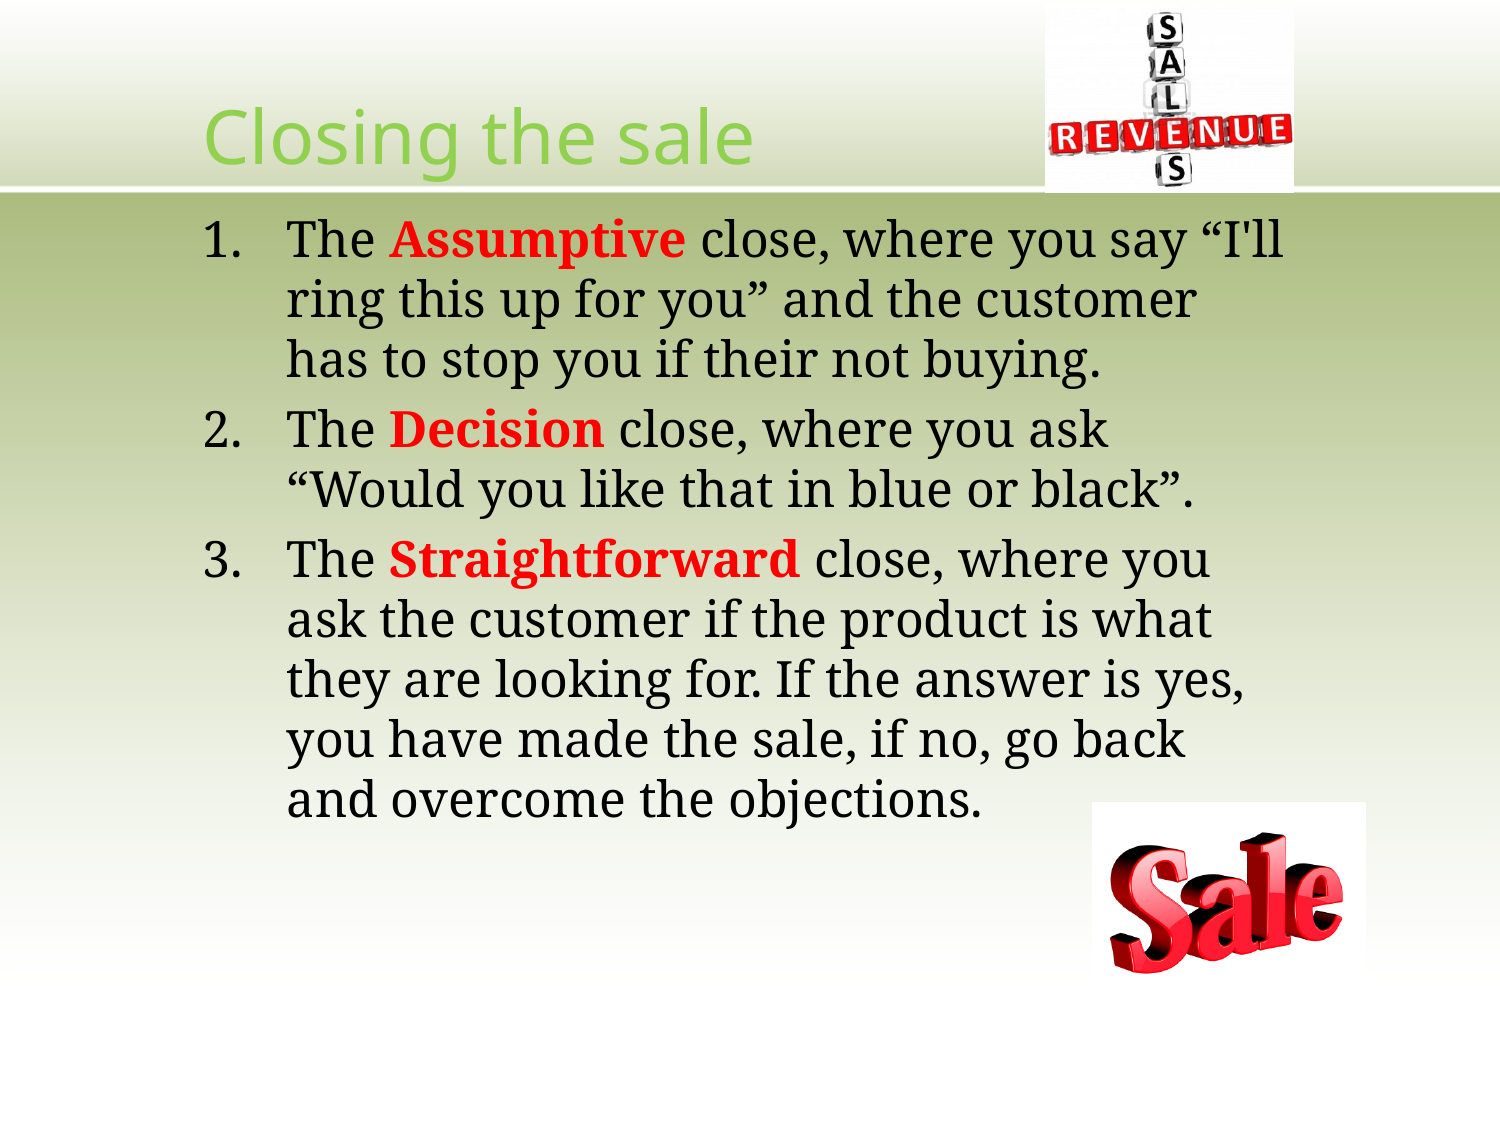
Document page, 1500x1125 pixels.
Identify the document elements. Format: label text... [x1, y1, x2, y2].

list The Assumptive close, where you say “I'll ring this up for you” and the customer has to stop you if their not buying. The Decision close, where you ask “Would you like that in blue or black”. The Straightforward close, where you ask the customer if the product is what they are looking for. If the answer is yes, you have made the sale, if no, go back and overcome the objections. [187, 200, 1300, 952]
picture [0, 0, 1500, 1125]
title Closing the sale [187, 12, 1039, 188]
